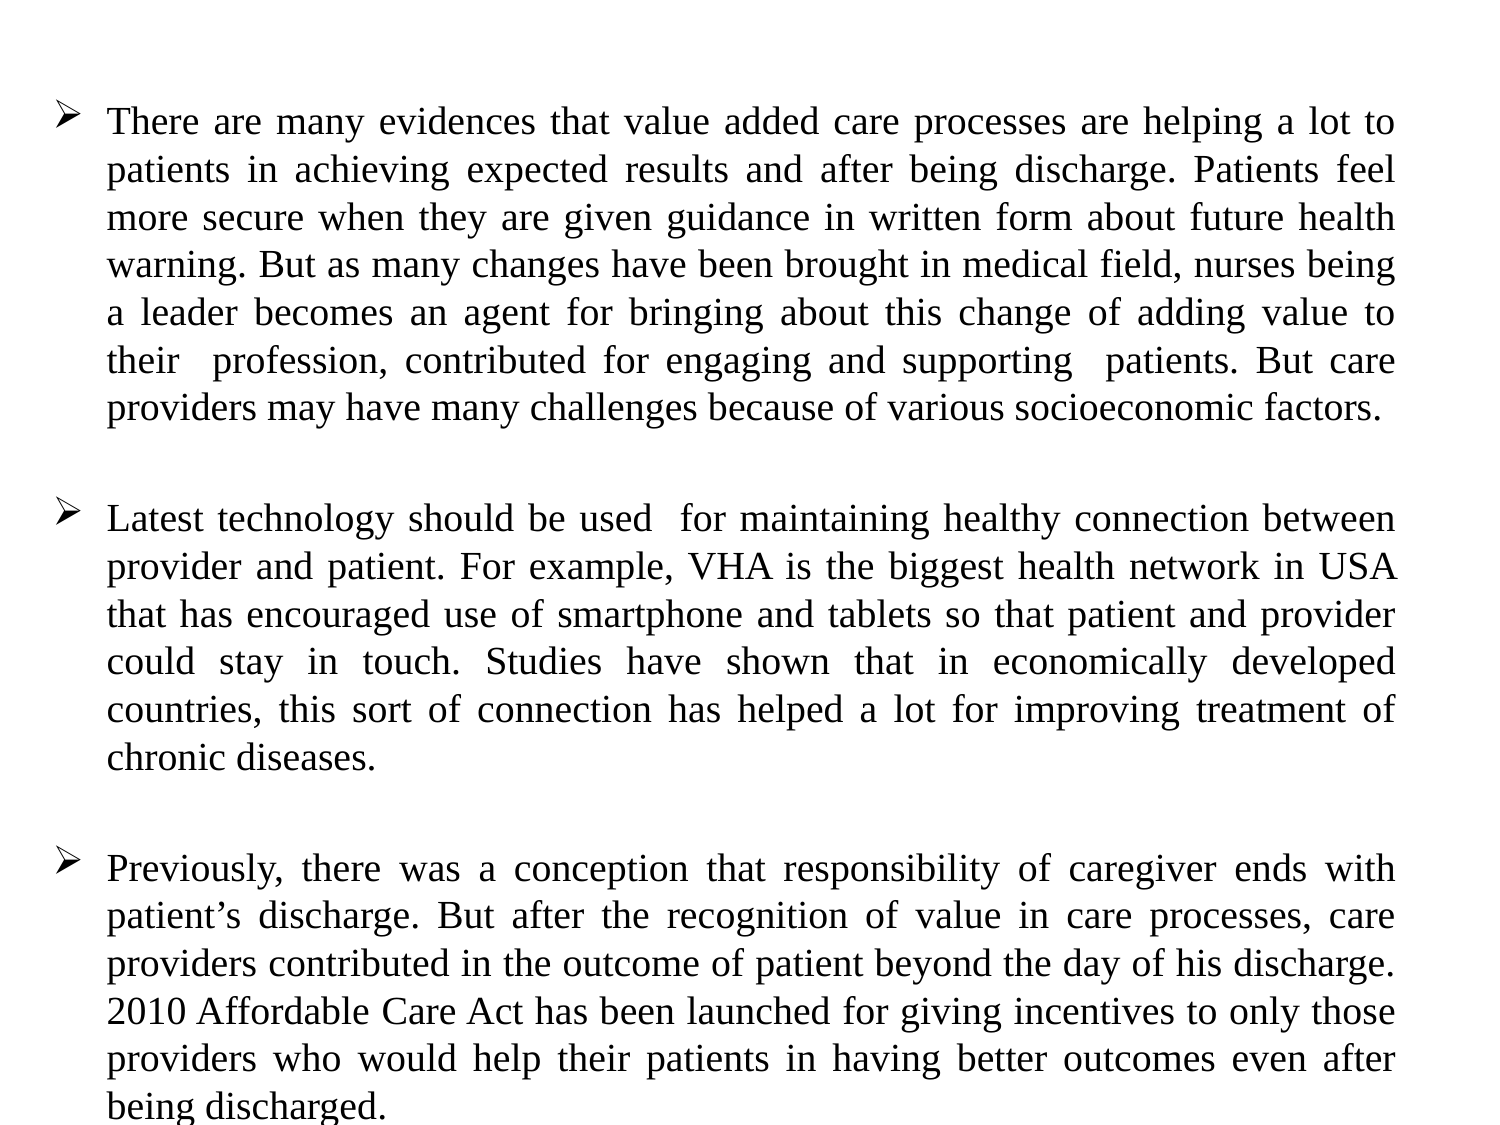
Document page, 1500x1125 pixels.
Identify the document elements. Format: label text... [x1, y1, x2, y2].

list There are many evidences that value added care processes are helping a lot to patients in achieving expected results and after being discharge. Patients feel more secure when they are given guidance in written form about future health warning. But as many changes have been brought in medical field, nurses being a leader becomes an agent for bringing about this change of adding value to their profession, contributed for engaging and supporting patients. But care providers may have many challenges because of various socioeconomic factors. Latest technology should be used for maintaining healthy connection between provider and patient. For example, VHA is the biggest health network in USA that has encouraged use of smartphone and tablets so that patient and provider could stay in touch. Studies have shown that in economically developed countries, this sort of connection has helped a lot for improving treatment of chronic diseases. Previously, there was a conception that responsibility of caregiver ends with patient’s discharge. But after the recognition of value in care processes, care providers contributed in the outcome of patient beyond the day of his discharge. 2010 Affordable Care Act has been launched for giving incentives to only those providers who would help their patients in having better outcomes even after being discharged. [37, 87, 1413, 1125]
